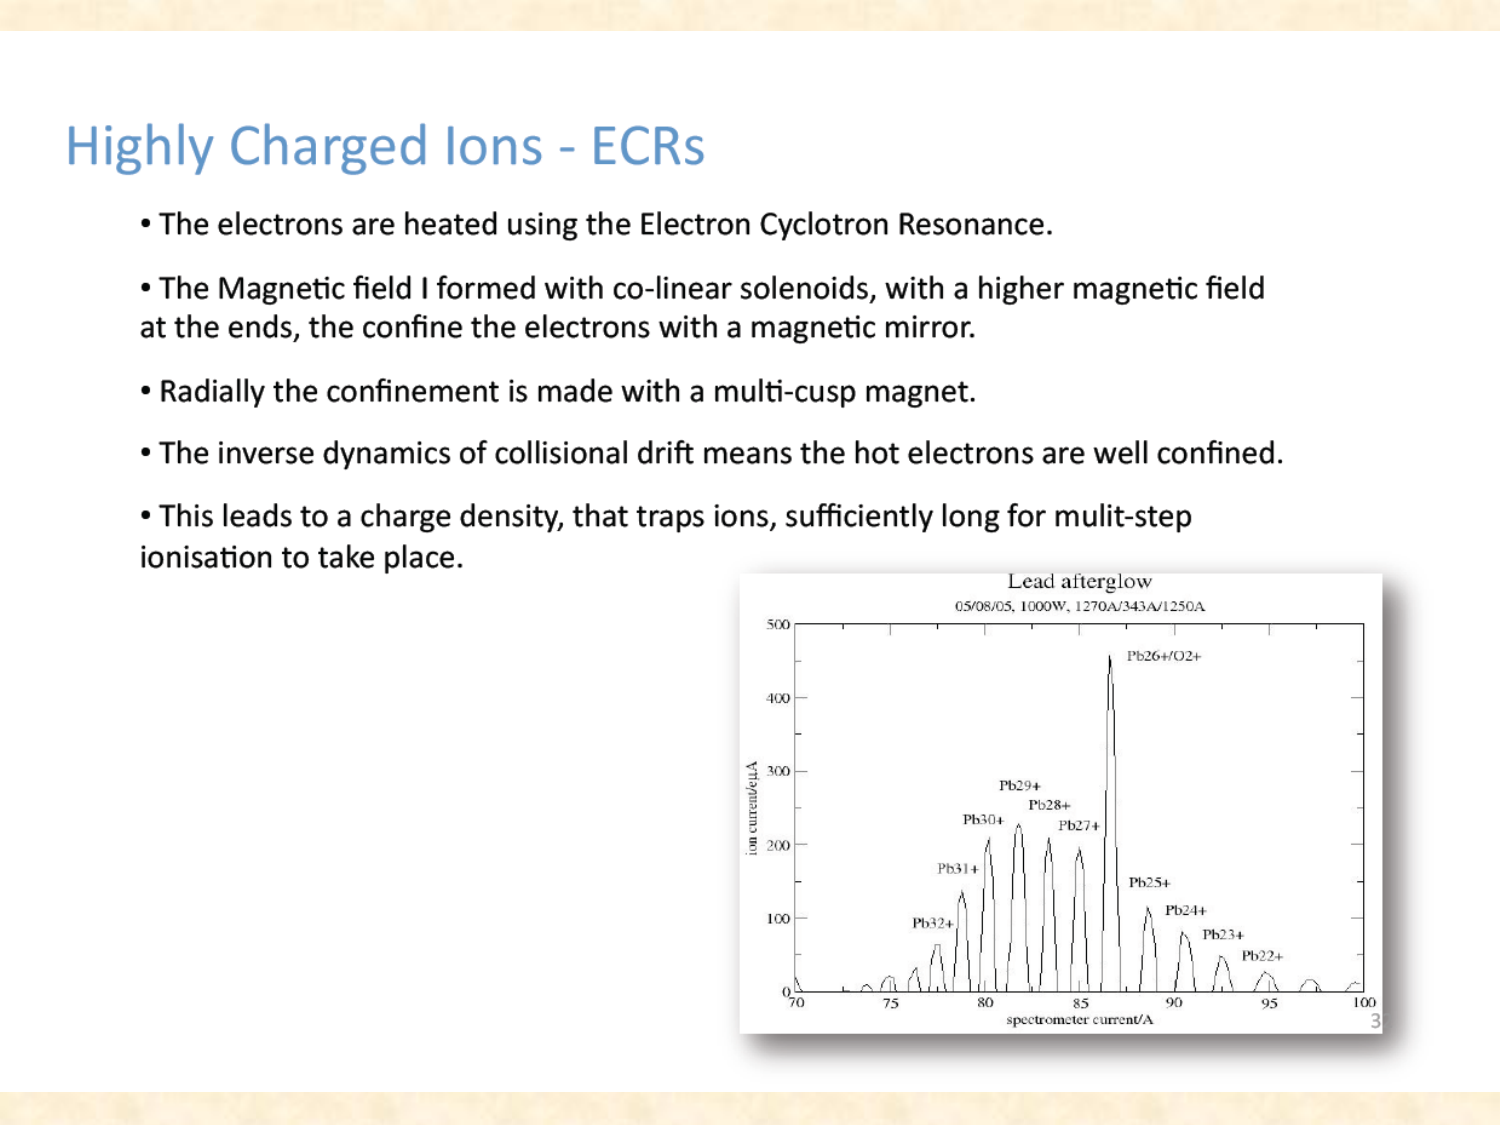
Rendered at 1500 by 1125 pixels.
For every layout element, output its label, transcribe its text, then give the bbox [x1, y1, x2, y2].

slide_number 122 [1074, 1099, 1425, 1103]
picture [0, 0, 1500, 1125]
footer Ion sources [512, 1099, 988, 1103]
slide_number Nicolas Delerue, LAL Orsay [75, 1099, 425, 1103]
